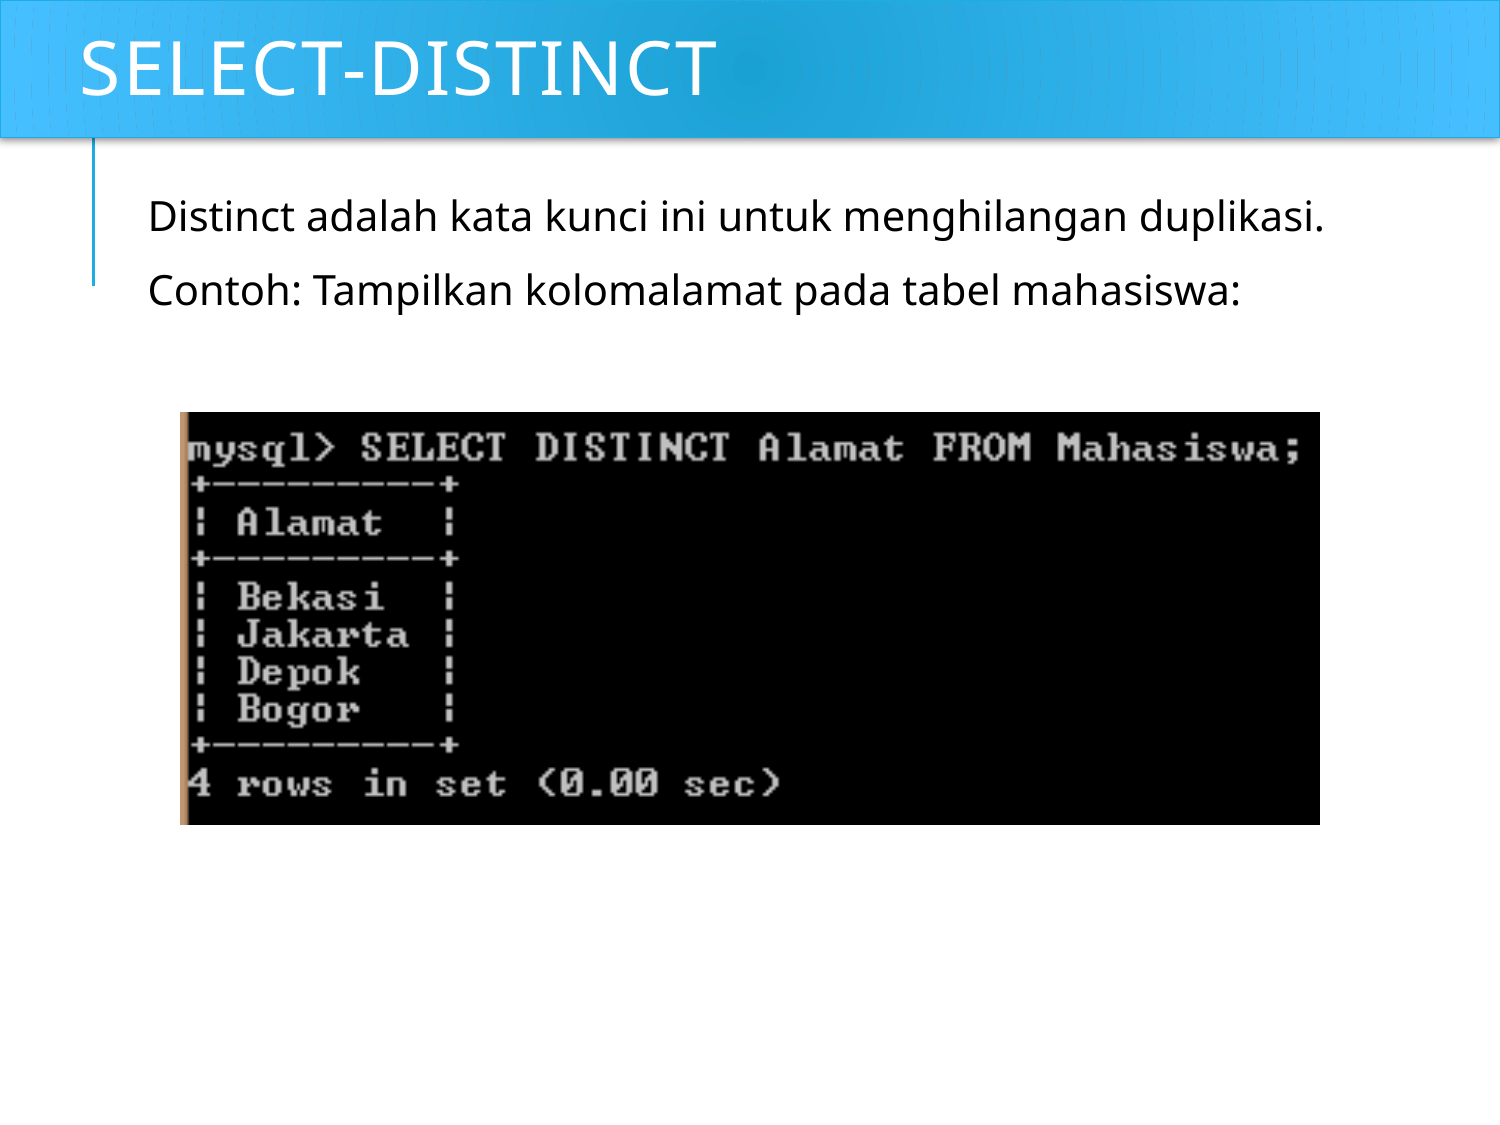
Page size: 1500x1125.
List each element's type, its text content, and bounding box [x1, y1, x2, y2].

title SELECT-DISTINCT [0, 0, 1500, 138]
list Distinct adalah kata kunci ini untuk menghilangan duplikasi. Contoh: Tampilkan kolomalamat pada tabel mahasiswa: [125, 187, 1425, 905]
picture [180, 412, 1320, 826]
